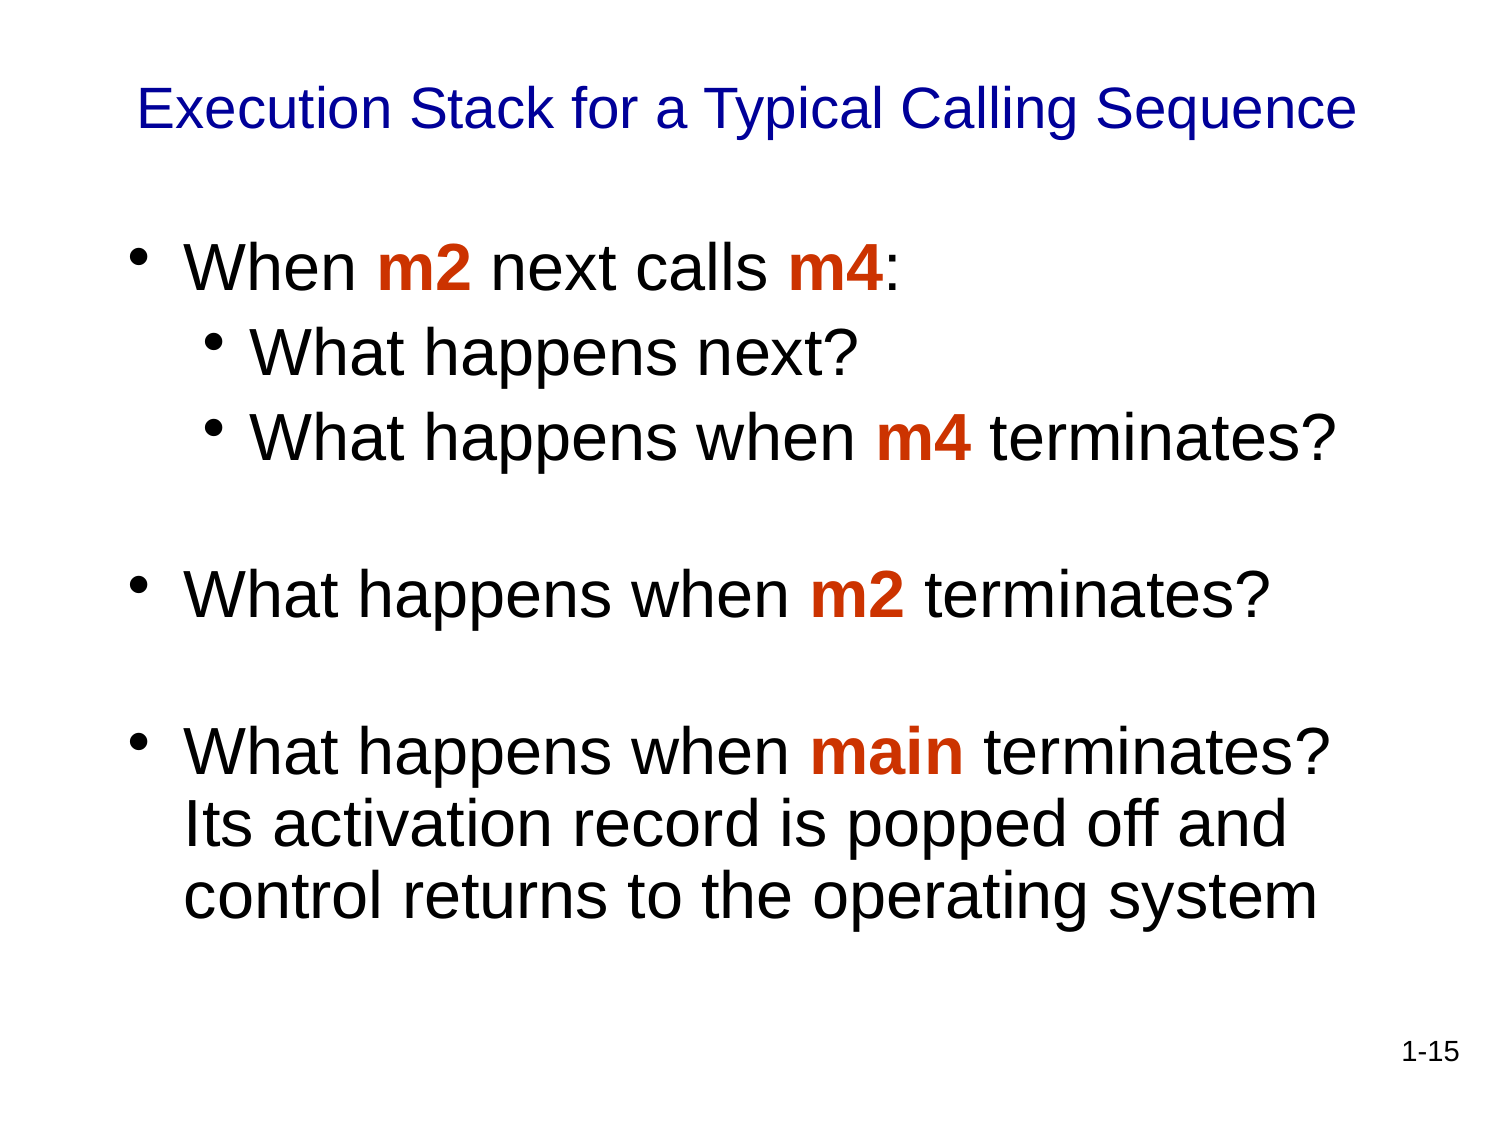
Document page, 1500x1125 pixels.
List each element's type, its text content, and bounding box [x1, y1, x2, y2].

text_box Execution Stack for a Typical Calling Sequence [121, 62, 1379, 148]
list When m2 next calls m4: What happens next? What happens when m4 terminates? What happens when m2 terminates? What happens when main terminates? Its activation record is popped off and control returns to the operating system [112, 224, 1388, 1001]
slide_number 1-15 [1162, 1024, 1476, 1101]
